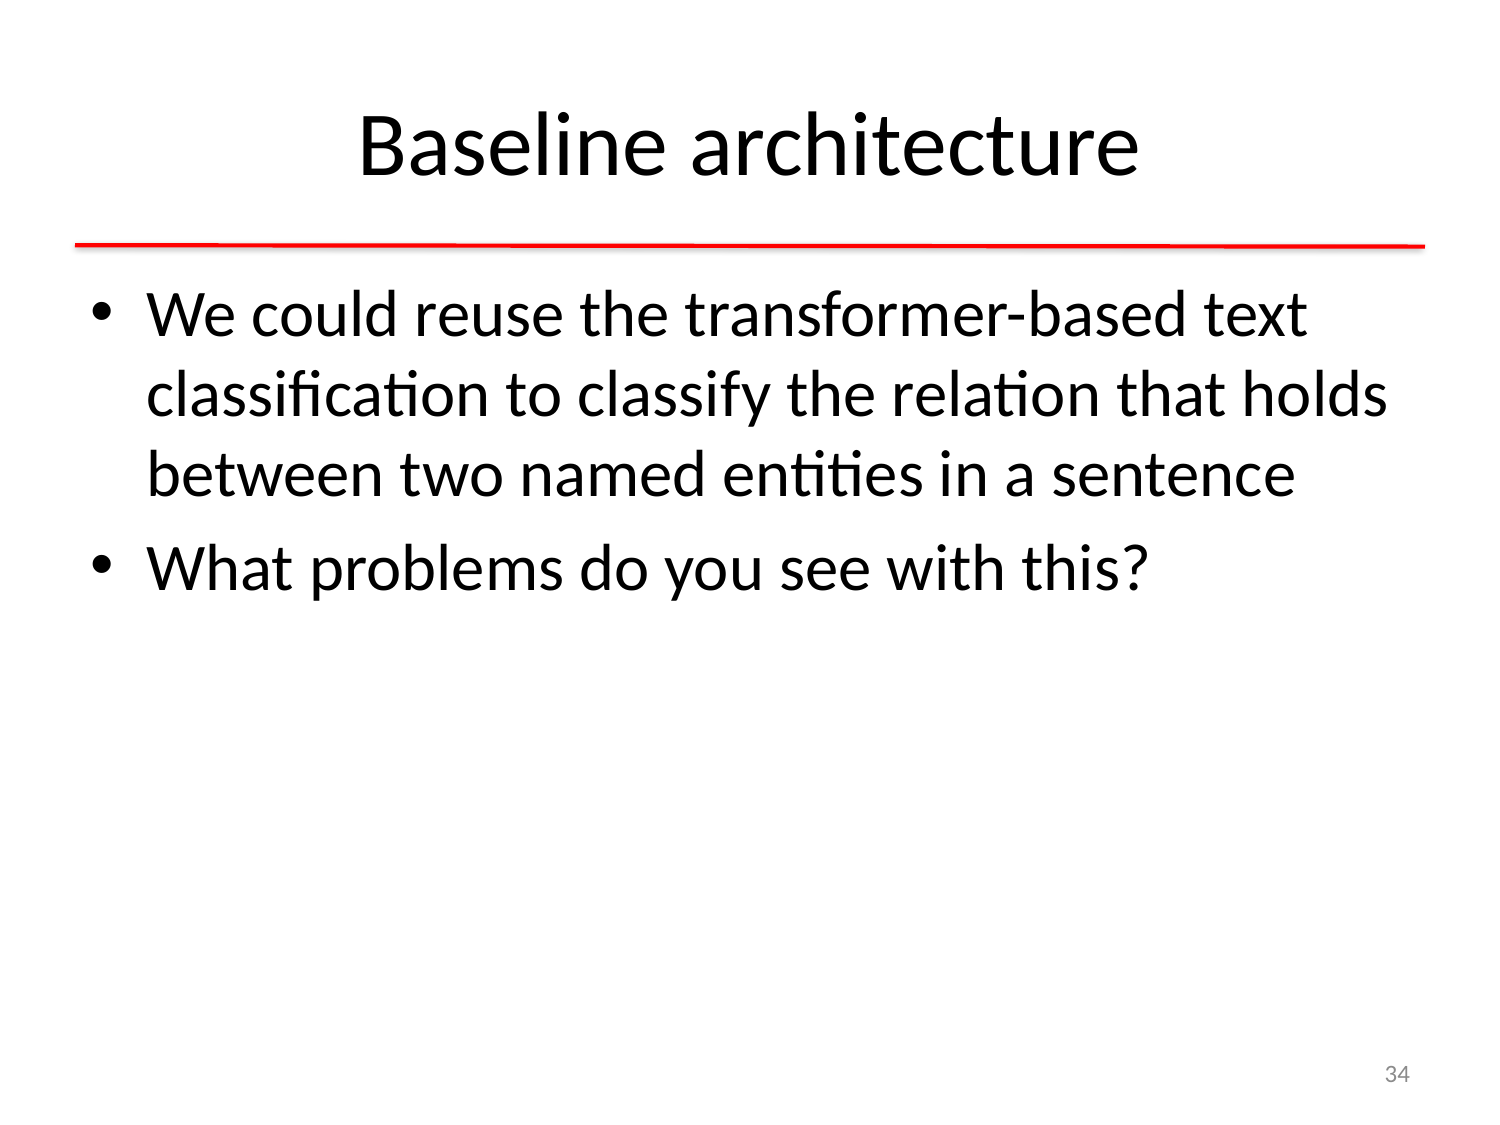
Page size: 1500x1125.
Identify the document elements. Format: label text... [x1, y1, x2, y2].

title Baseline architecture [75, 45, 1425, 233]
slide_number 34 [1074, 1042, 1425, 1103]
list We could reuse the transformer-based text classification to classify the relation that holds between two named entities in a sentence What problems do you see with this? [75, 262, 1425, 1005]
